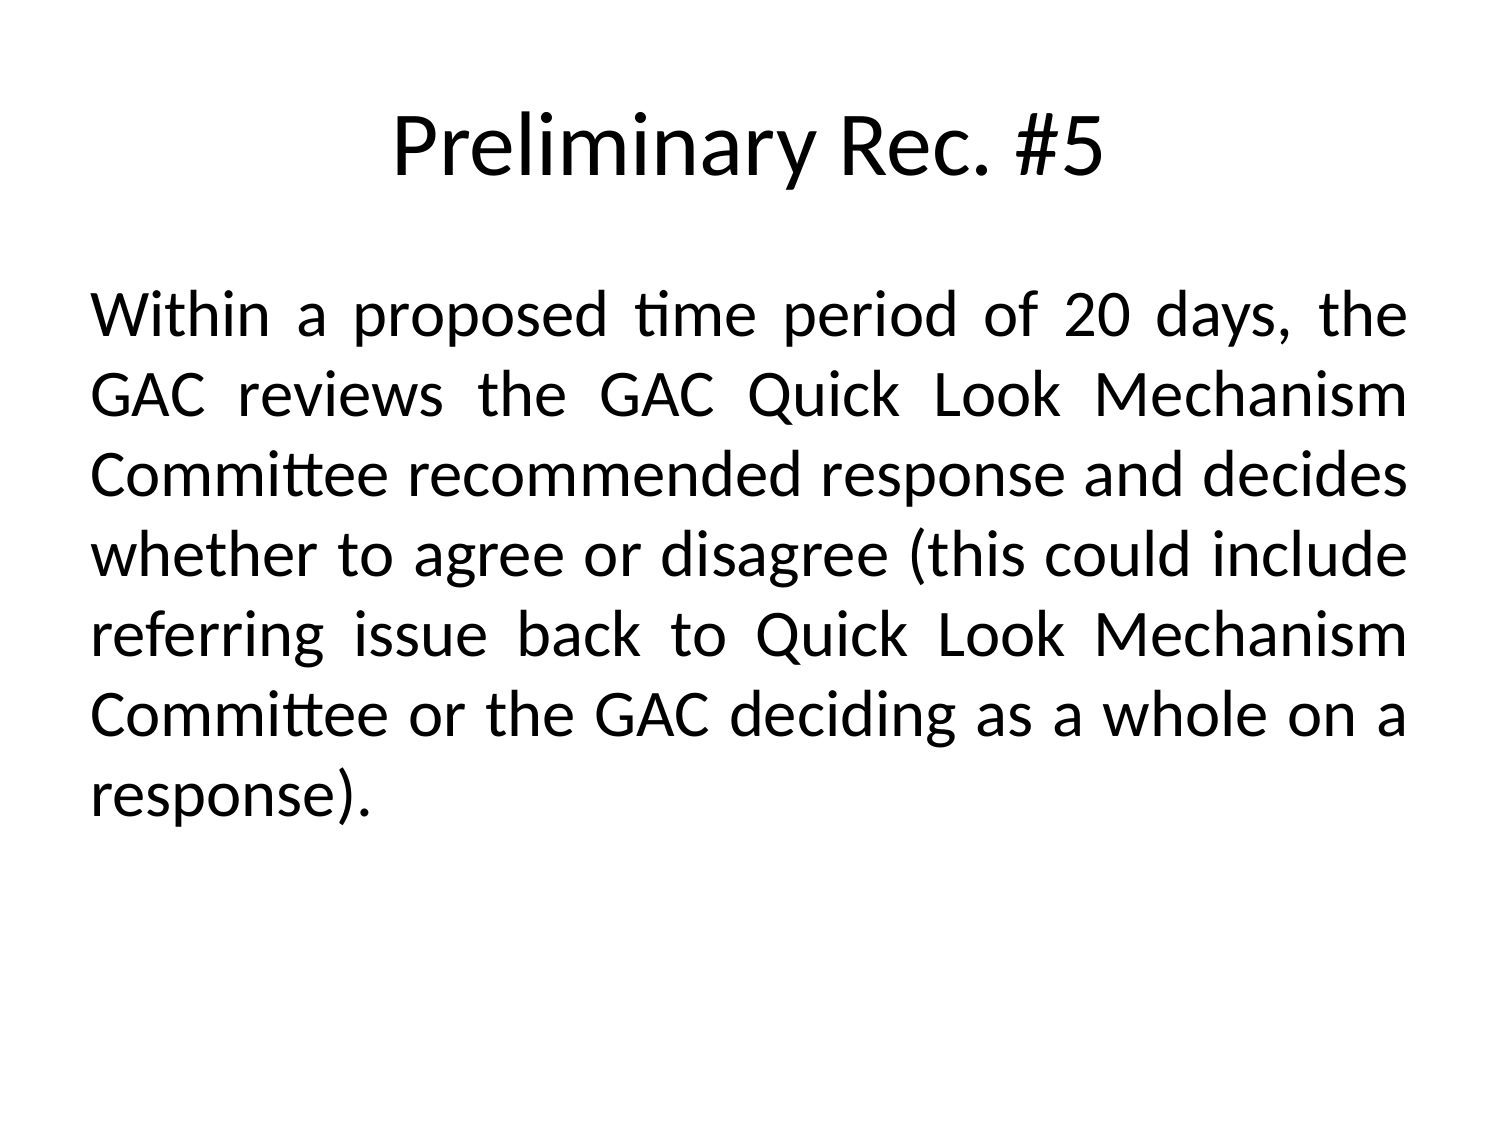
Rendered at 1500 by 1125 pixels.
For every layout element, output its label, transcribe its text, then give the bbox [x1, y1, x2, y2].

list Within a proposed time period of 20 days, the GAC reviews the GAC Quick Look Mechanism Committee recommended response and decides whether to agree or disagree (this could include referring issue back to Quick Look Mechanism Committee or the GAC deciding as a whole on a response). [75, 262, 1425, 1005]
title Preliminary Rec. #5 [75, 45, 1425, 233]
